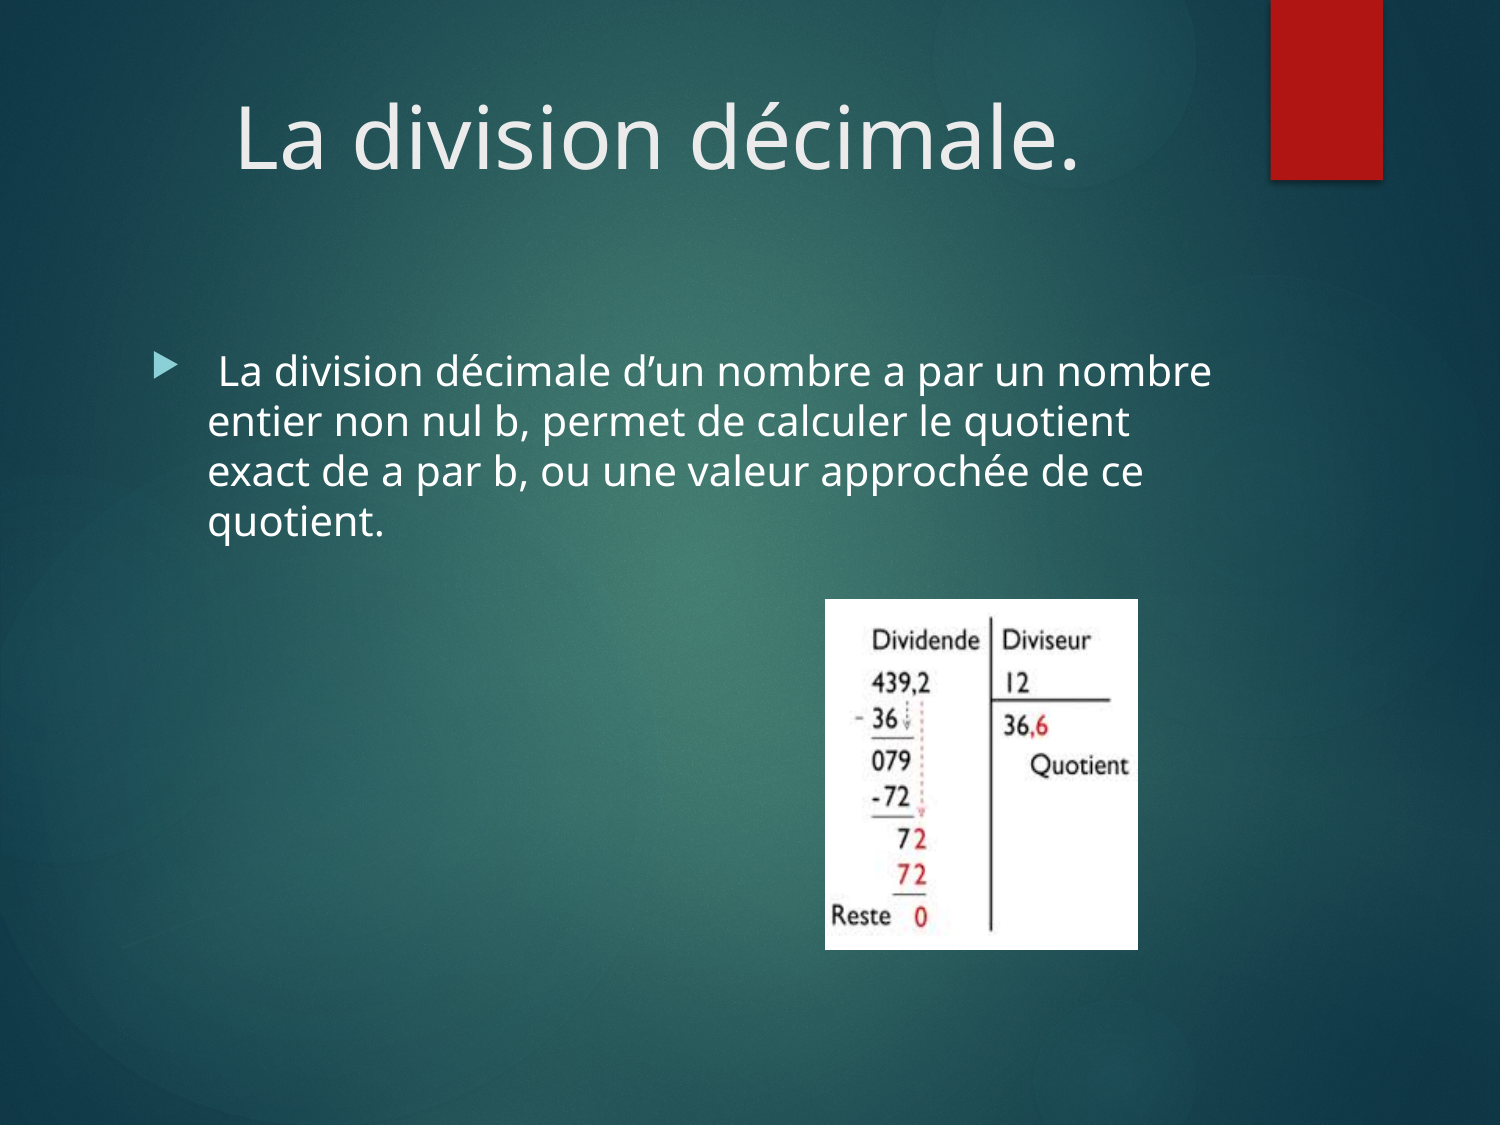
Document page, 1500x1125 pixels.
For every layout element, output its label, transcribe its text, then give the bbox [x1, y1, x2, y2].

list La division décimale d’un nombre a par un nombre entier non nul b, permet de calculer le quotient exact de a par b, ou une valeur approchée de ce quotient. [135, 336, 1237, 1025]
picture [824, 599, 1138, 951]
title La division décimale. [79, 74, 1237, 304]
